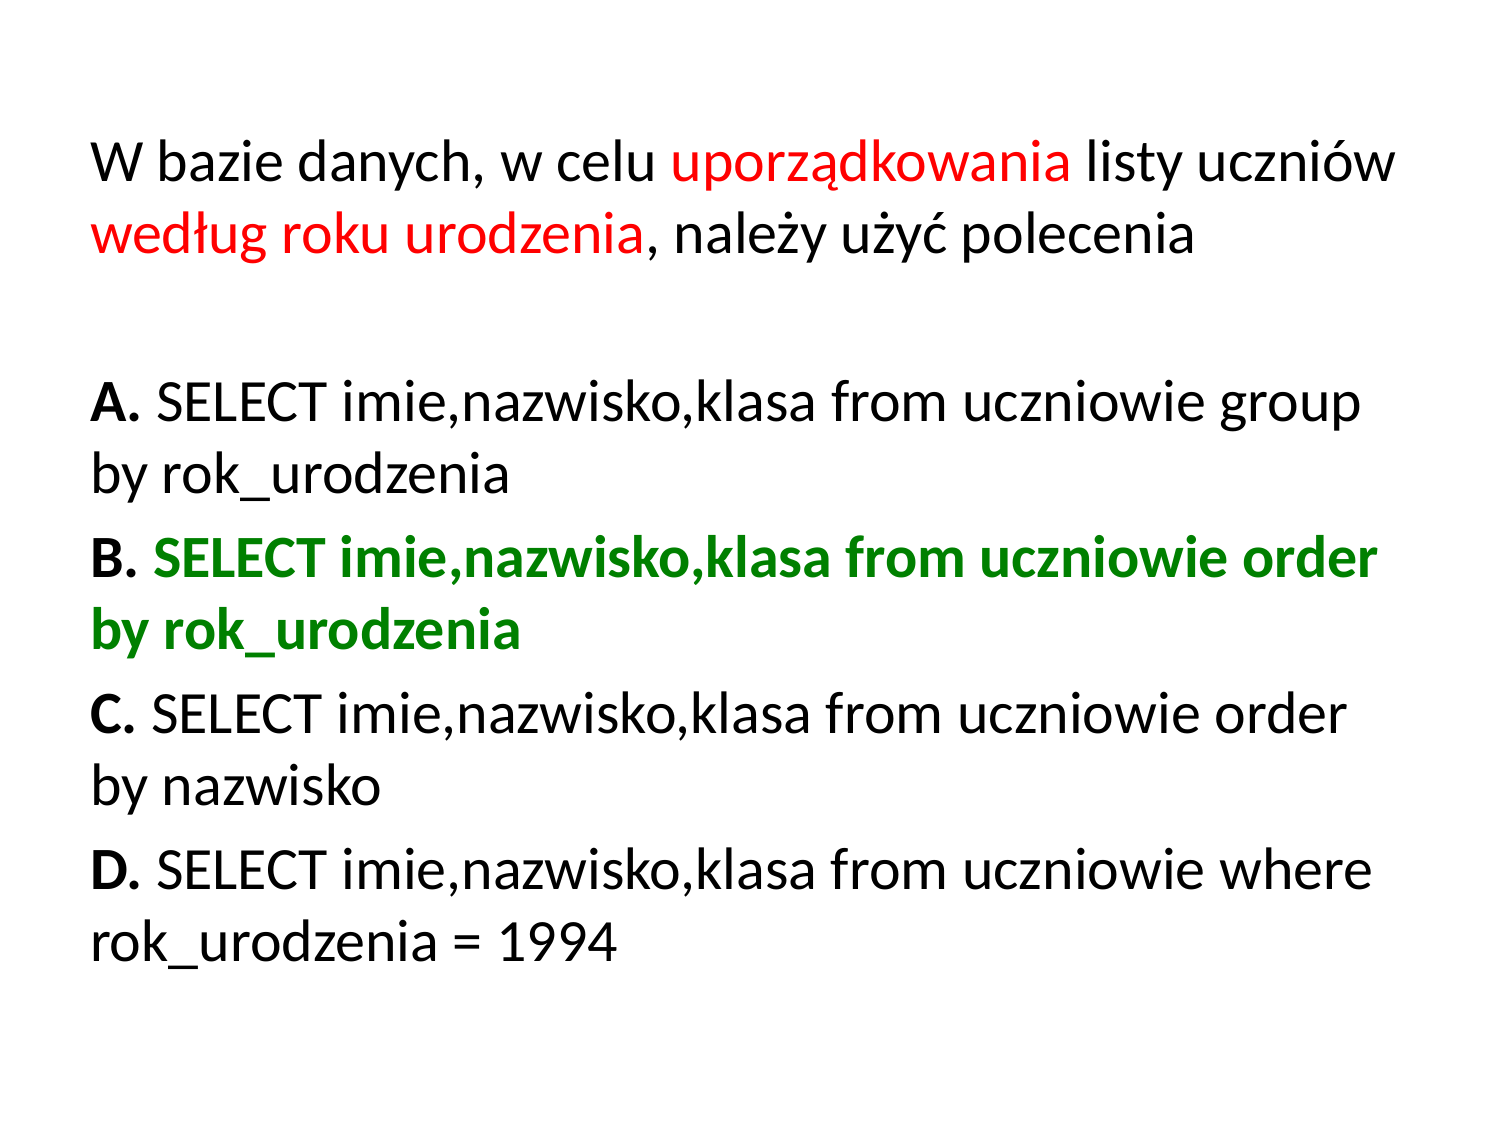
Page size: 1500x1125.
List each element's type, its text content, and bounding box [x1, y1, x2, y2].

list W bazie danych, w celu uporządkowania listy uczniów według roku urodzenia, należy użyć polecenia A. SELECT imie,nazwisko,klasa from uczniowie group by rok_urodzenia B. SELECT imie,nazwisko,klasa from uczniowie order by rok_urodzenia C. SELECT imie,nazwisko,klasa from uczniowie order by nazwisko D. SELECT imie,nazwisko,klasa from uczniowie where rok_urodzenia = 1994 [75, 113, 1425, 1005]
